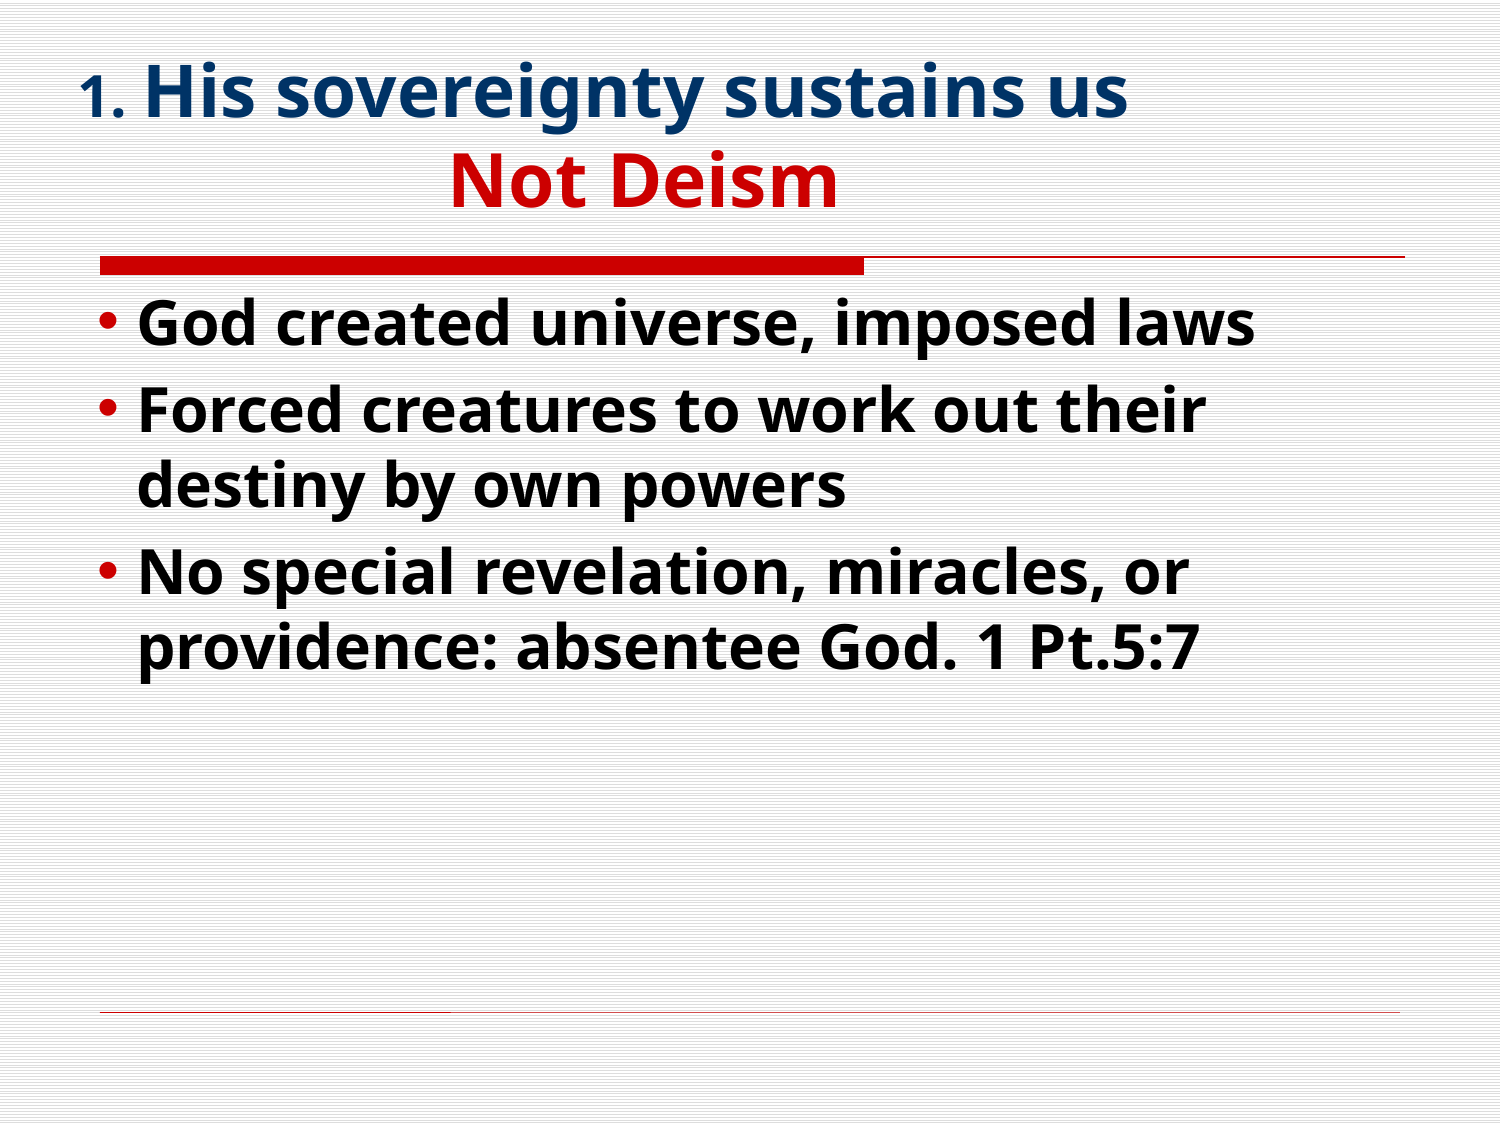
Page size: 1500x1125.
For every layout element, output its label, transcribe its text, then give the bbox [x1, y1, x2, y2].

title 1. His sovereignty sustains us Not Deism [62, 37, 1438, 237]
list God created universe, imposed laws Forced creatures to work out their destiny by own powers No special revelation, miracles, or providence: absentee God. 1 Pt.5:7 [82, 275, 1415, 1013]
